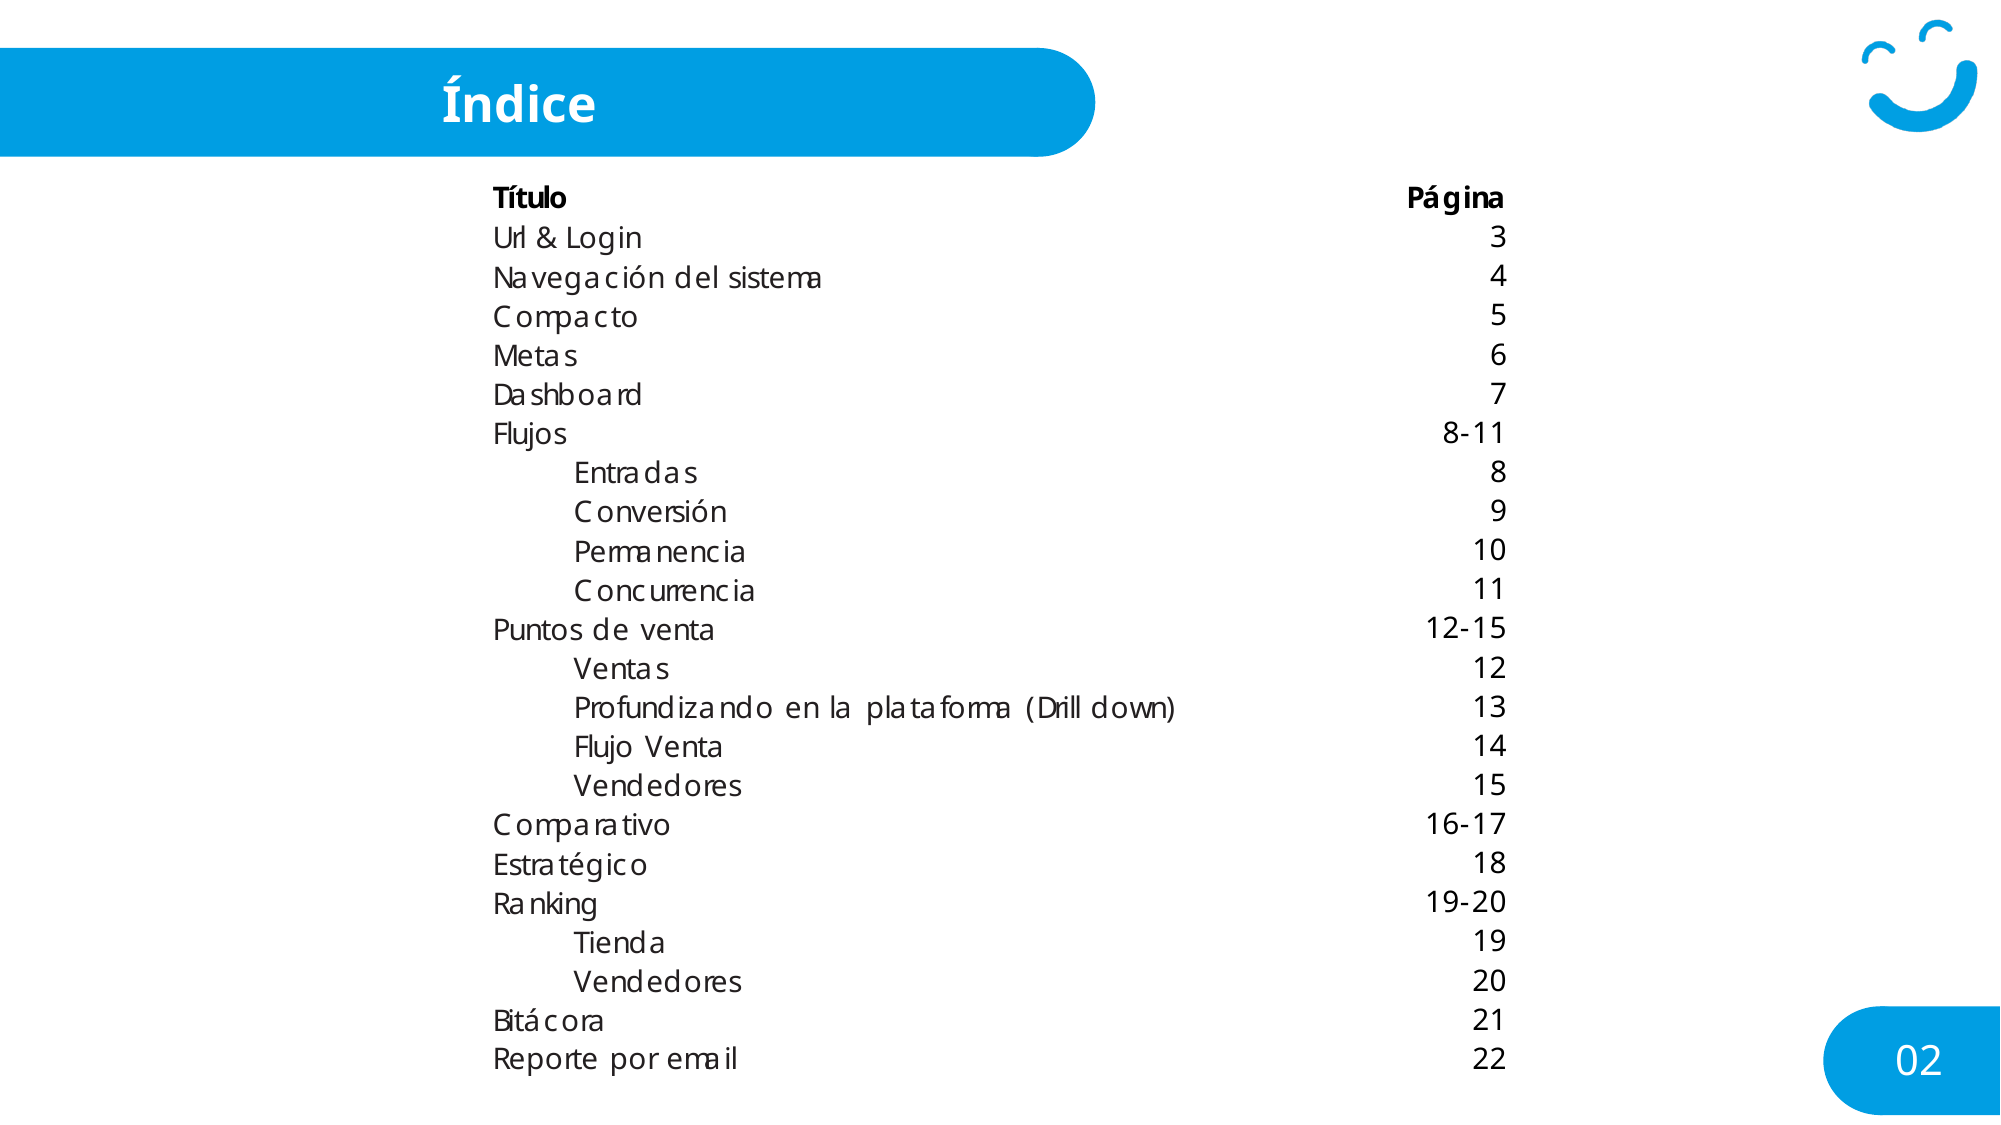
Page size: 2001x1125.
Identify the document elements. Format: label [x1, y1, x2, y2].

text_box [1823, 1006, 2000, 1116]
text_box [13, 48, 1523, 292]
text_box [485, 175, 1515, 1077]
picture [1825, 0, 2001, 165]
text_box [0, 47, 1096, 157]
